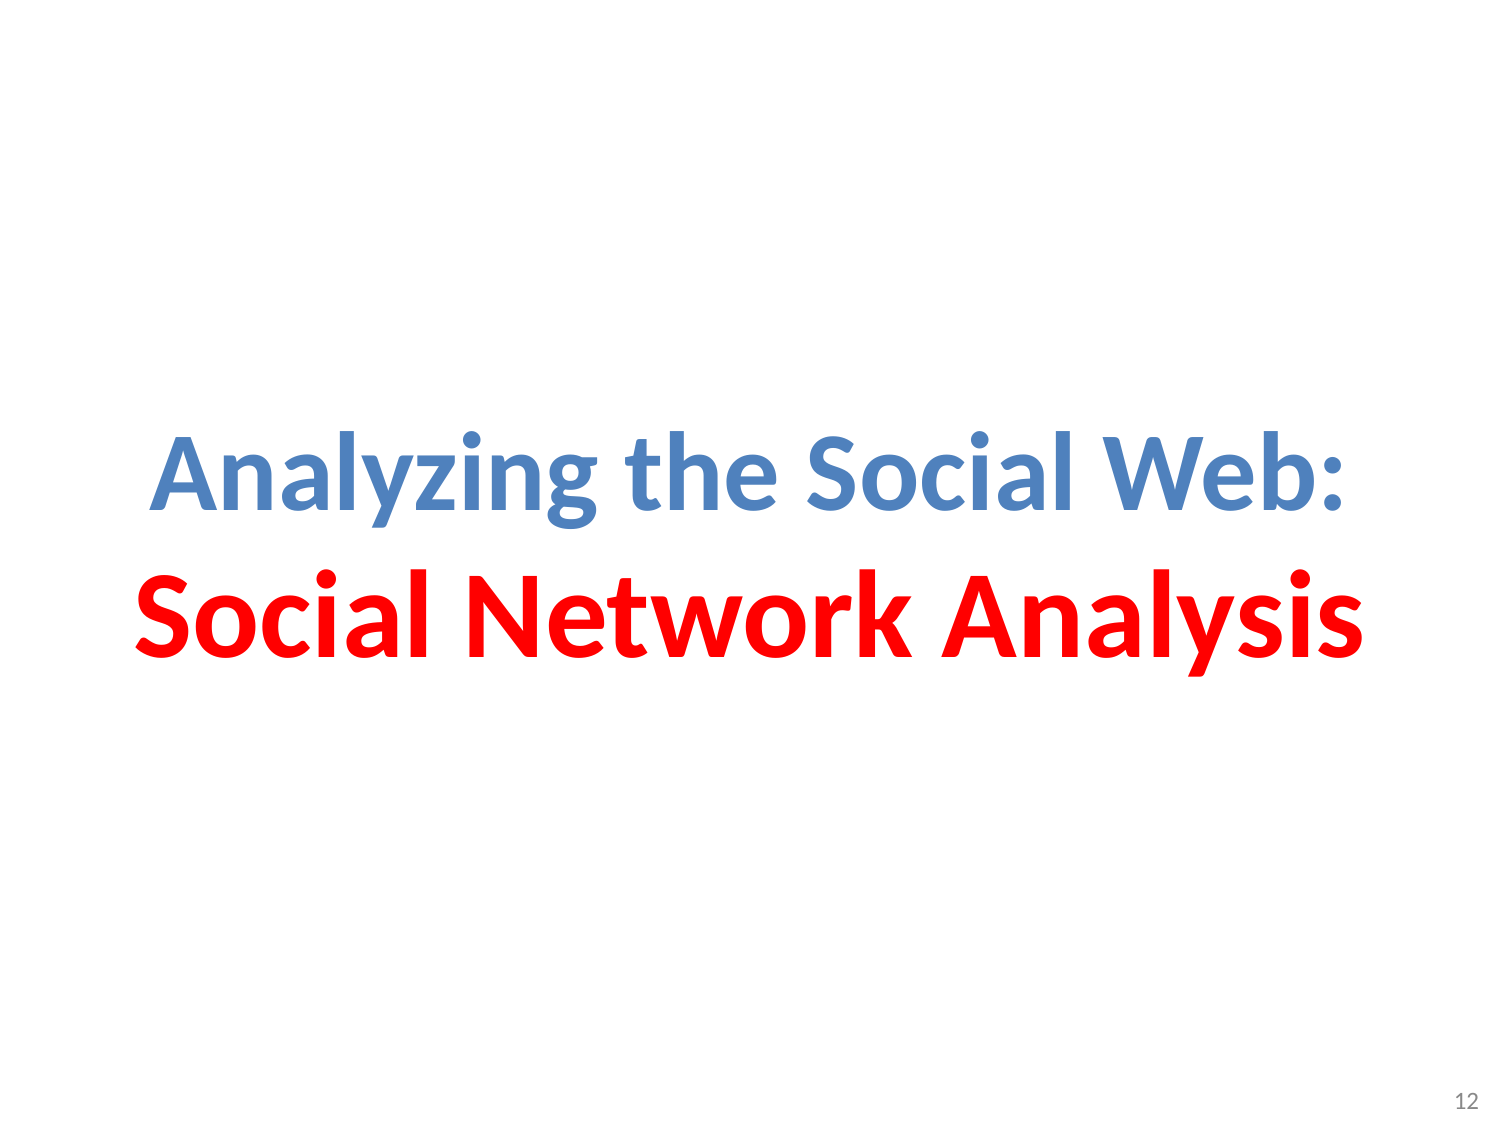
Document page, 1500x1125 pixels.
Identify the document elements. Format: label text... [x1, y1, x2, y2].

title Analyzing the Social Web: Social Network Analysis [75, 45, 1425, 1035]
slide_number 12 [1144, 1069, 1495, 1125]
